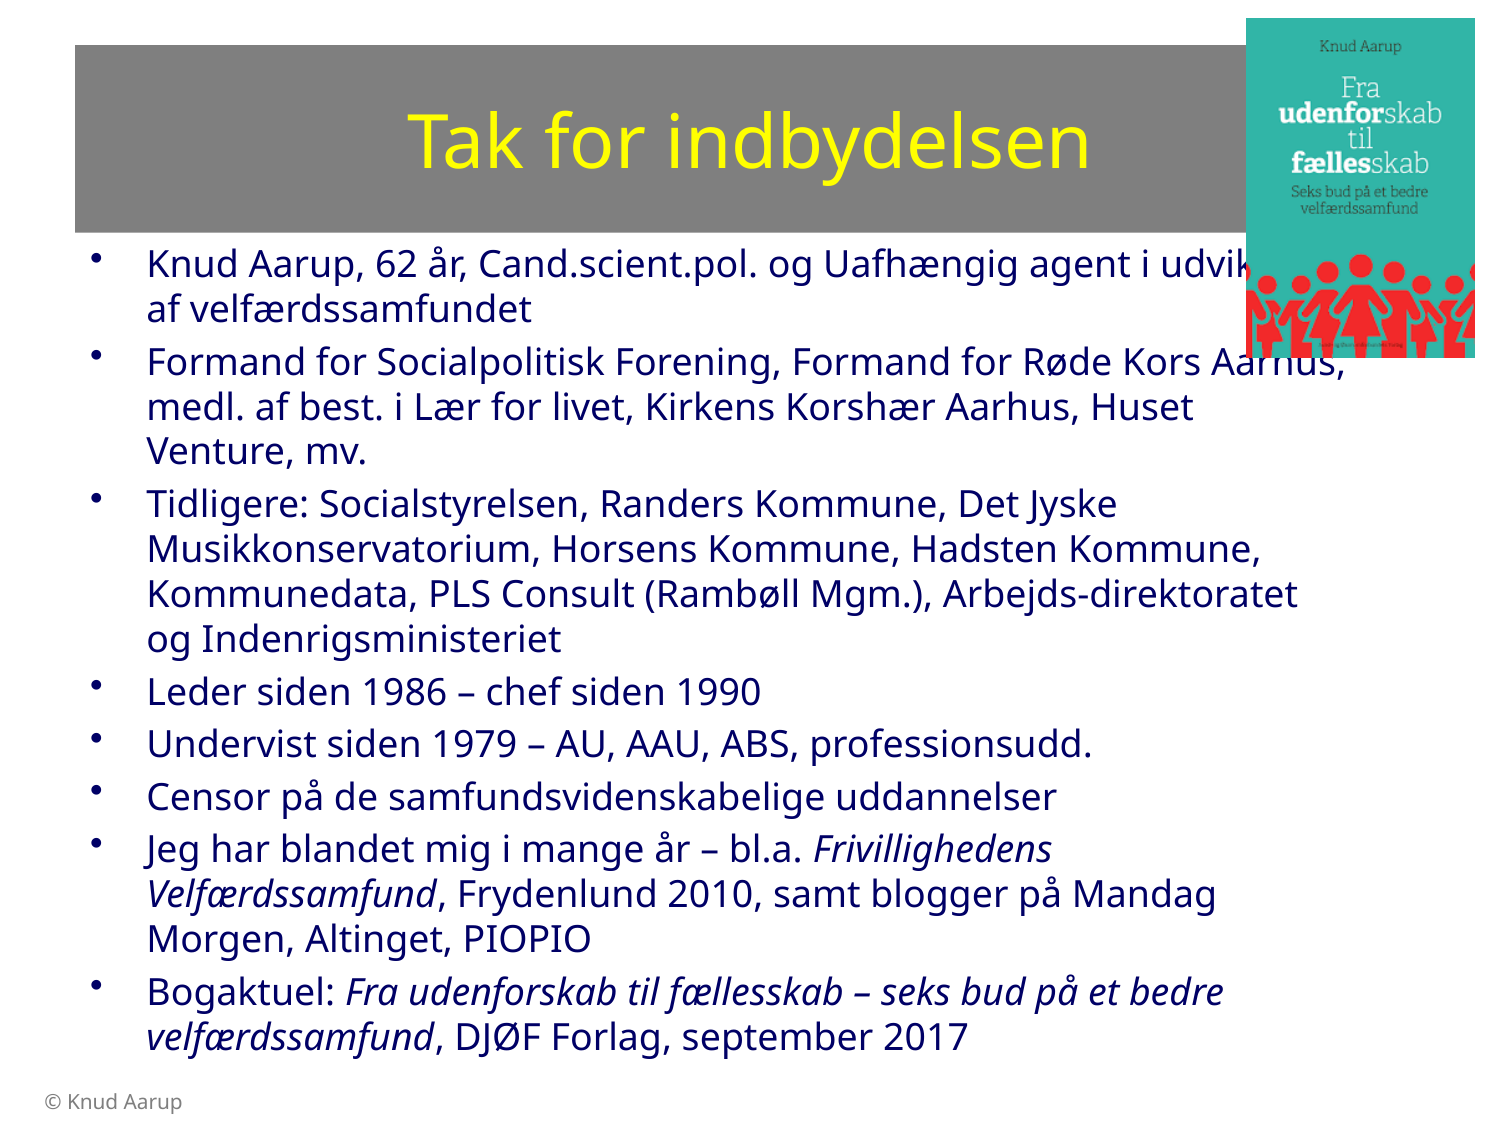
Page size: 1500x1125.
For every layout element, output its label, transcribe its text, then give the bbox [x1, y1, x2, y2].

slide_number © Knud Aarup [29, 1080, 380, 1125]
list Knud Aarup, 62 år, Cand.scient.pol. og Uafhængig agent i udvikling af velfærdssamfundet Formand for Socialpolitisk Forening, Formand for Røde Kors Aarhus, medl. af best. i Lær for livet, Kirkens Korshær Aarhus, Huset Venture, mv. Tidligere: Socialstyrelsen, Randers Kommune, Det Jyske Musikkonservatorium, Horsens Kommune, Hadsten Kommune, Kommunedata, PLS Consult (Rambøll Mgm.), Arbejds-direktoratet og Indenrigsministeriet Leder siden 1986 – chef siden 1990 Undervist siden 1979 – AU, AAU, ABS, professionsudd. Censor på de samfundsvidenskabelige uddannelser Jeg har blandet mig i mange år – bl.a. Frivillighedens Velfærdssamfund, Frydenlund 2010, samt blogger på Mandag Morgen, Altinget, PIOPIO Bogaktuel: Fra udenforskab til fællesskab – seks bud på et bedre velfærdssamfund, DJØF Forlag, september 2017 [74, 232, 1367, 1006]
title Tak for indbydelsen [74, 44, 1241, 232]
picture [1246, 18, 1475, 358]
